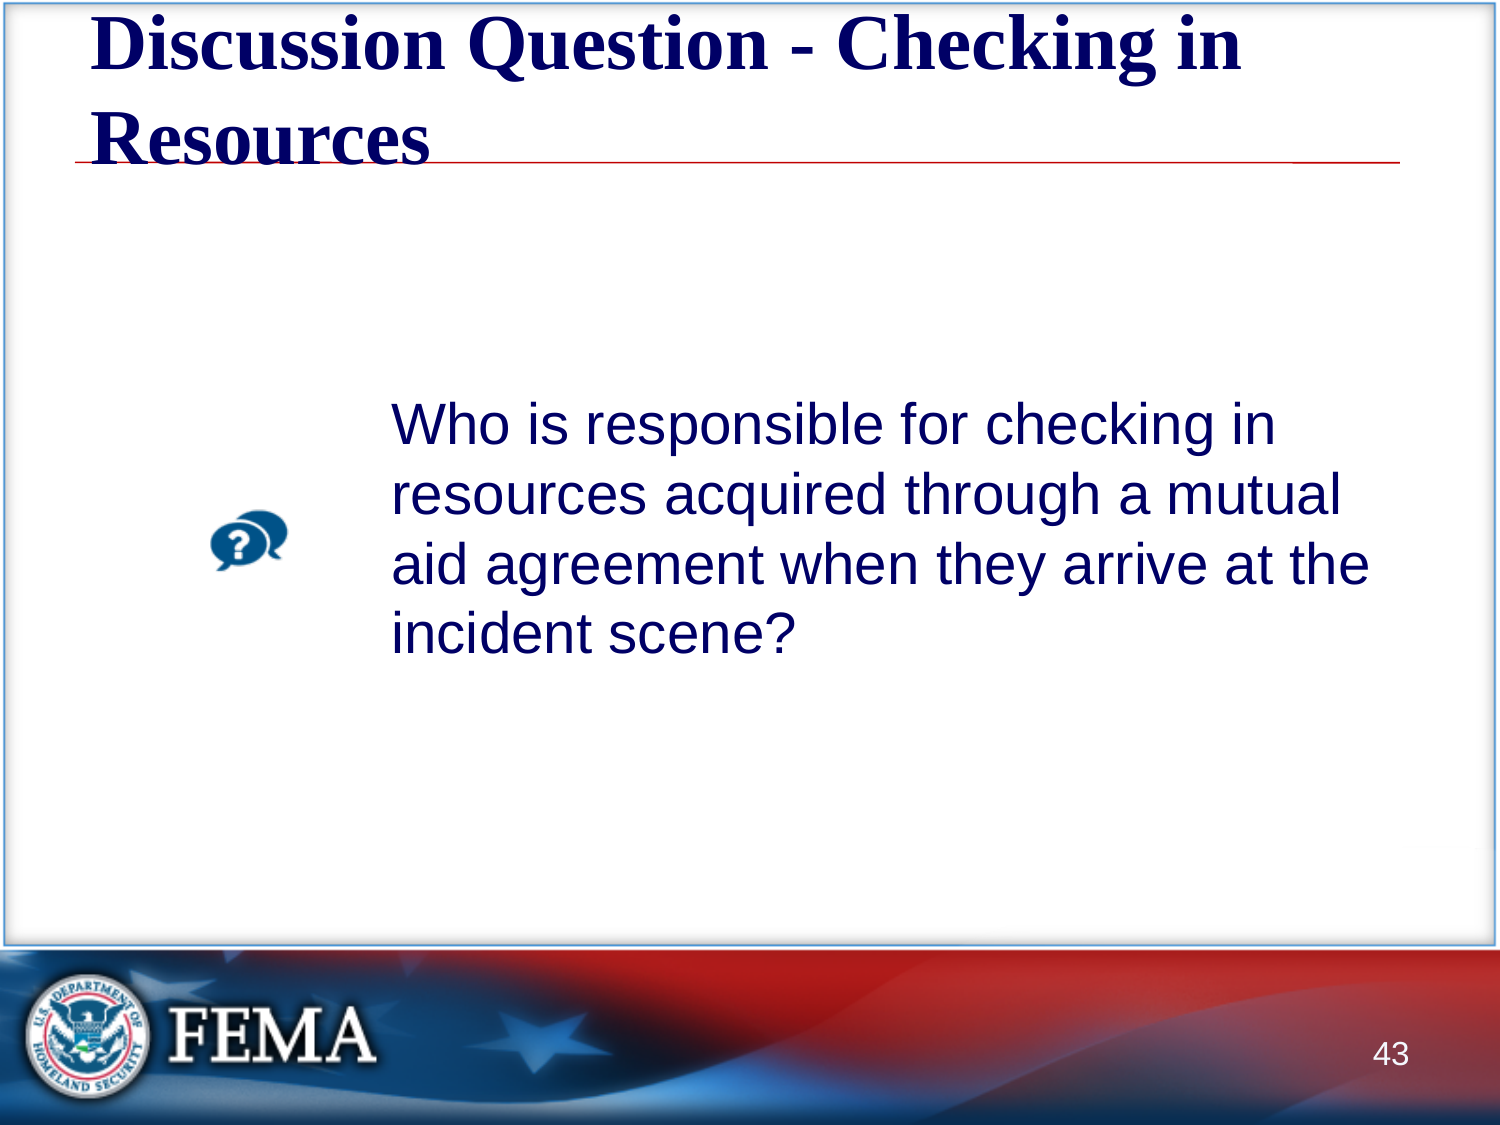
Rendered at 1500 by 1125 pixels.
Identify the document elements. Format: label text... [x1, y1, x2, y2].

slide_number 43 [1074, 1024, 1425, 1103]
list Who is responsible for checking in resources acquired through a mutual aid agreement when they arrive at the incident scene? [376, 378, 1425, 706]
picture [0, 0, 1500, 1125]
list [210, 502, 289, 582]
title Discussion Question - Checking in Resources [75, 32, 1447, 138]
